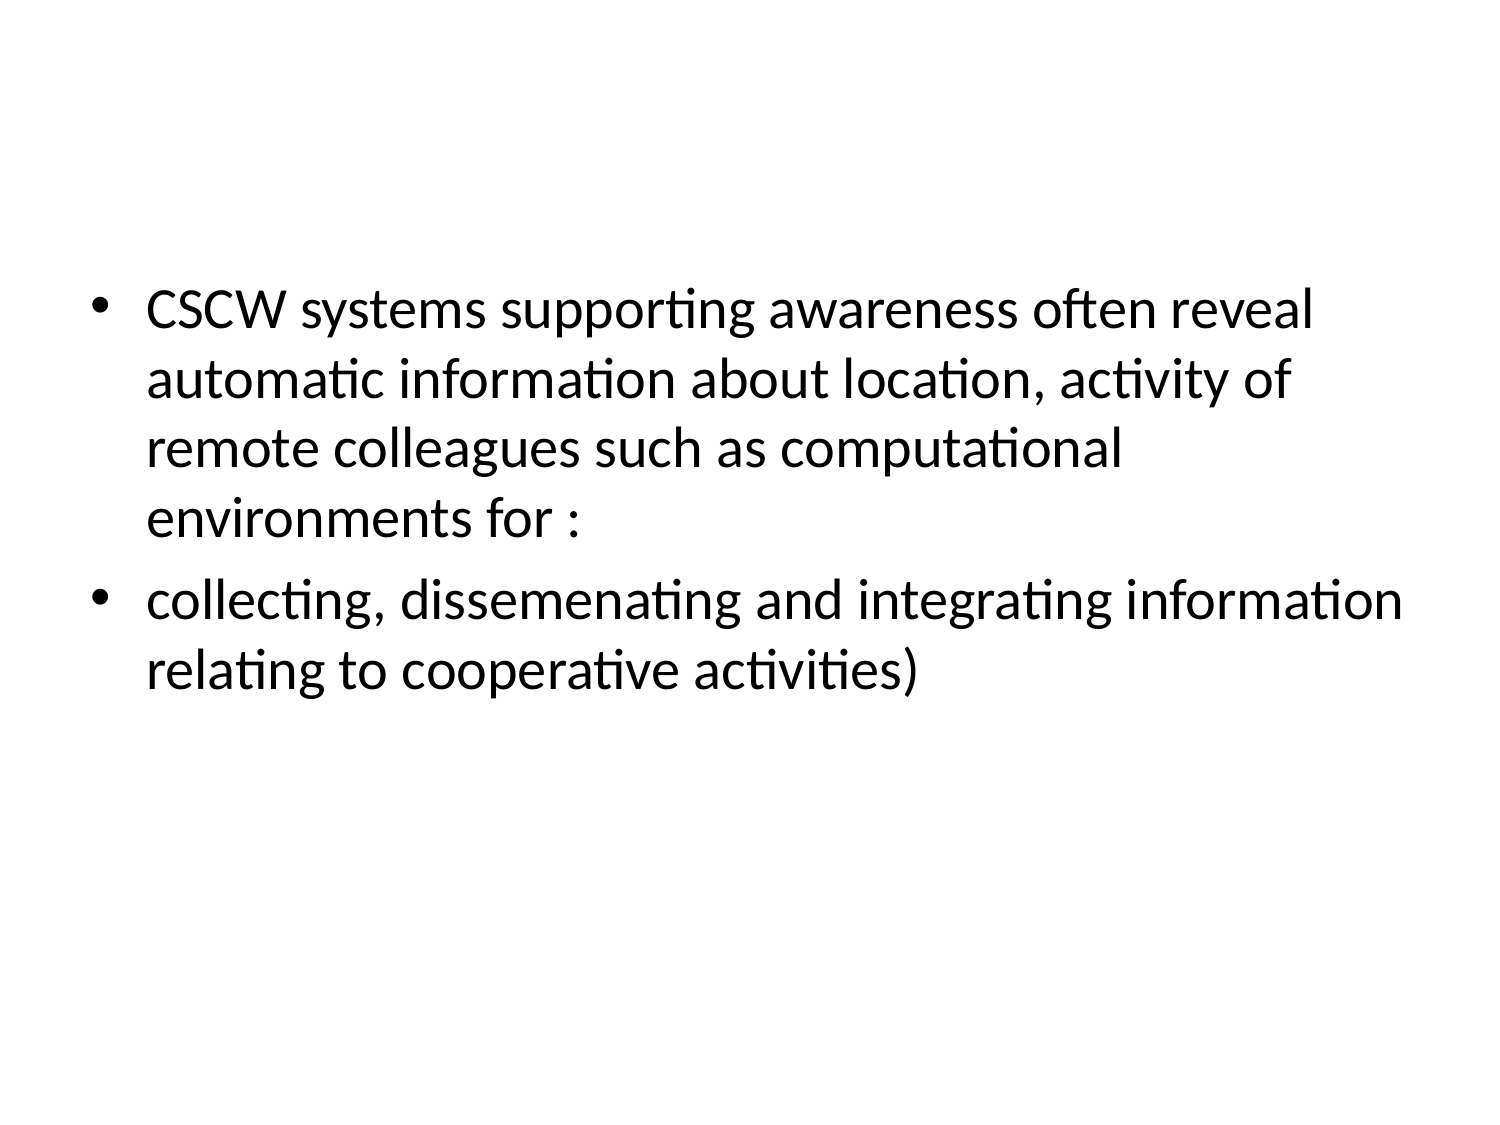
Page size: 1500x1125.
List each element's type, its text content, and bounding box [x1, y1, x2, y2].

list CSCW systems supporting awareness often reveal automatic information about location, activity of remote colleagues such as computational environments for : collecting, dissemenating and integrating information relating to cooperative activities) [75, 262, 1425, 1005]
